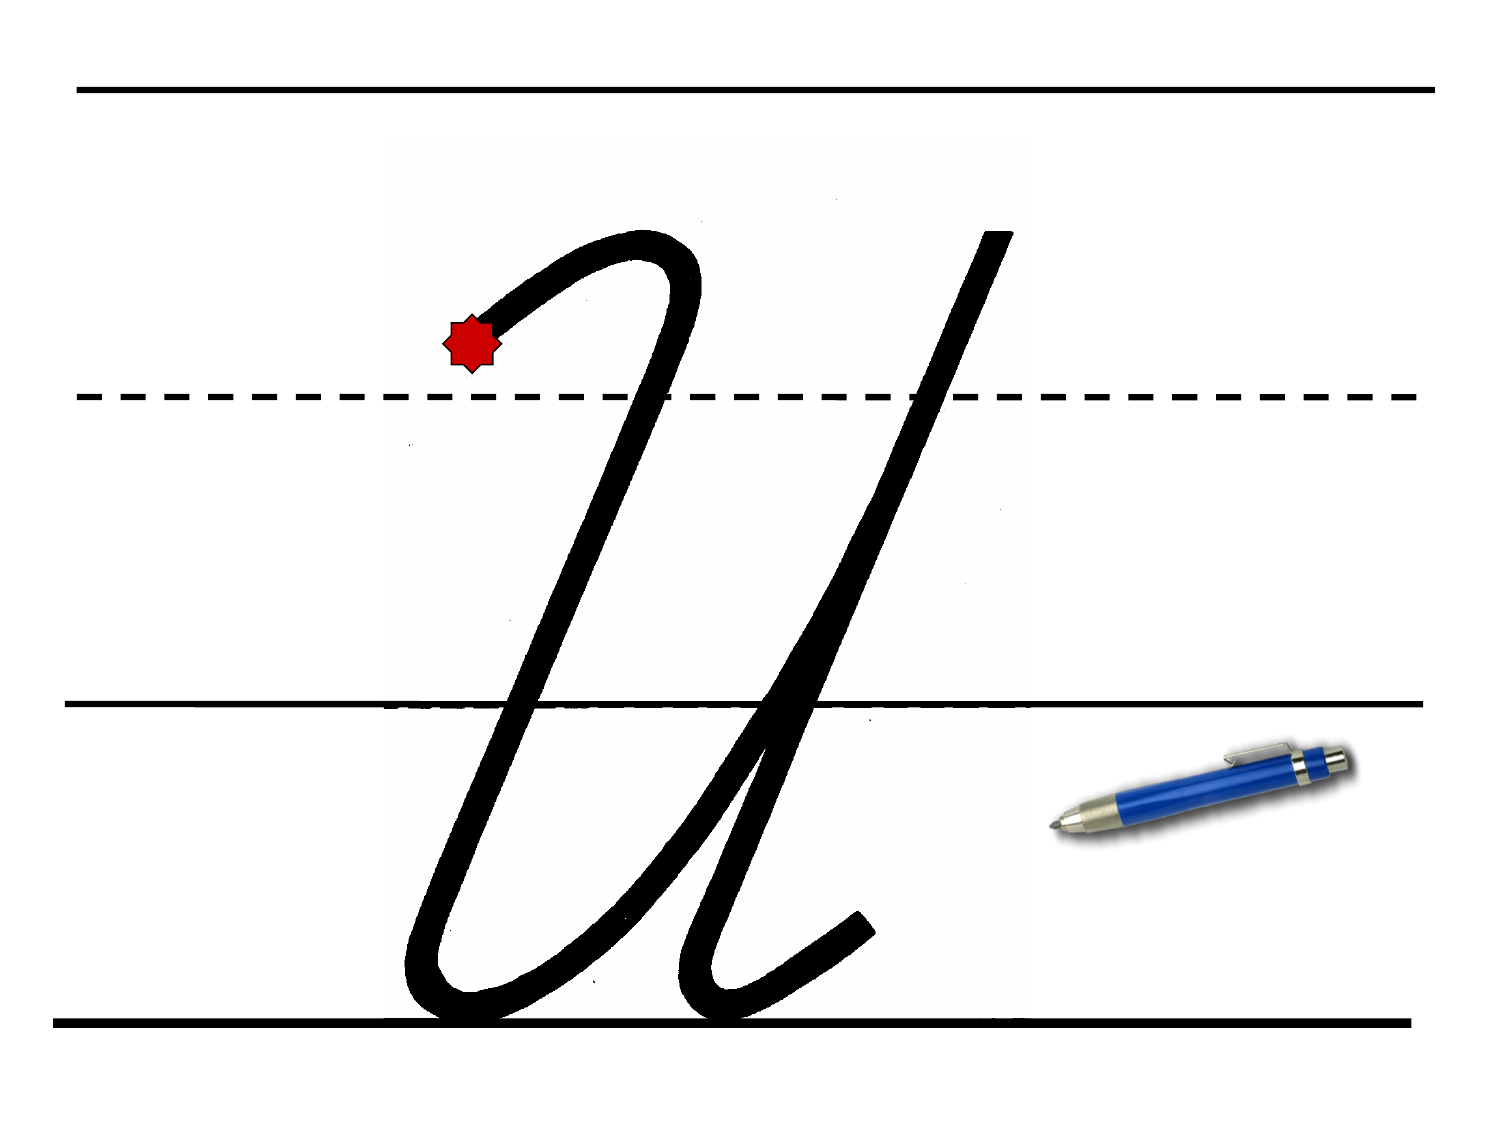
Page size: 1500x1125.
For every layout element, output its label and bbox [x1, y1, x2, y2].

picture [1040, 712, 1369, 875]
picture [383, 136, 1031, 1024]
